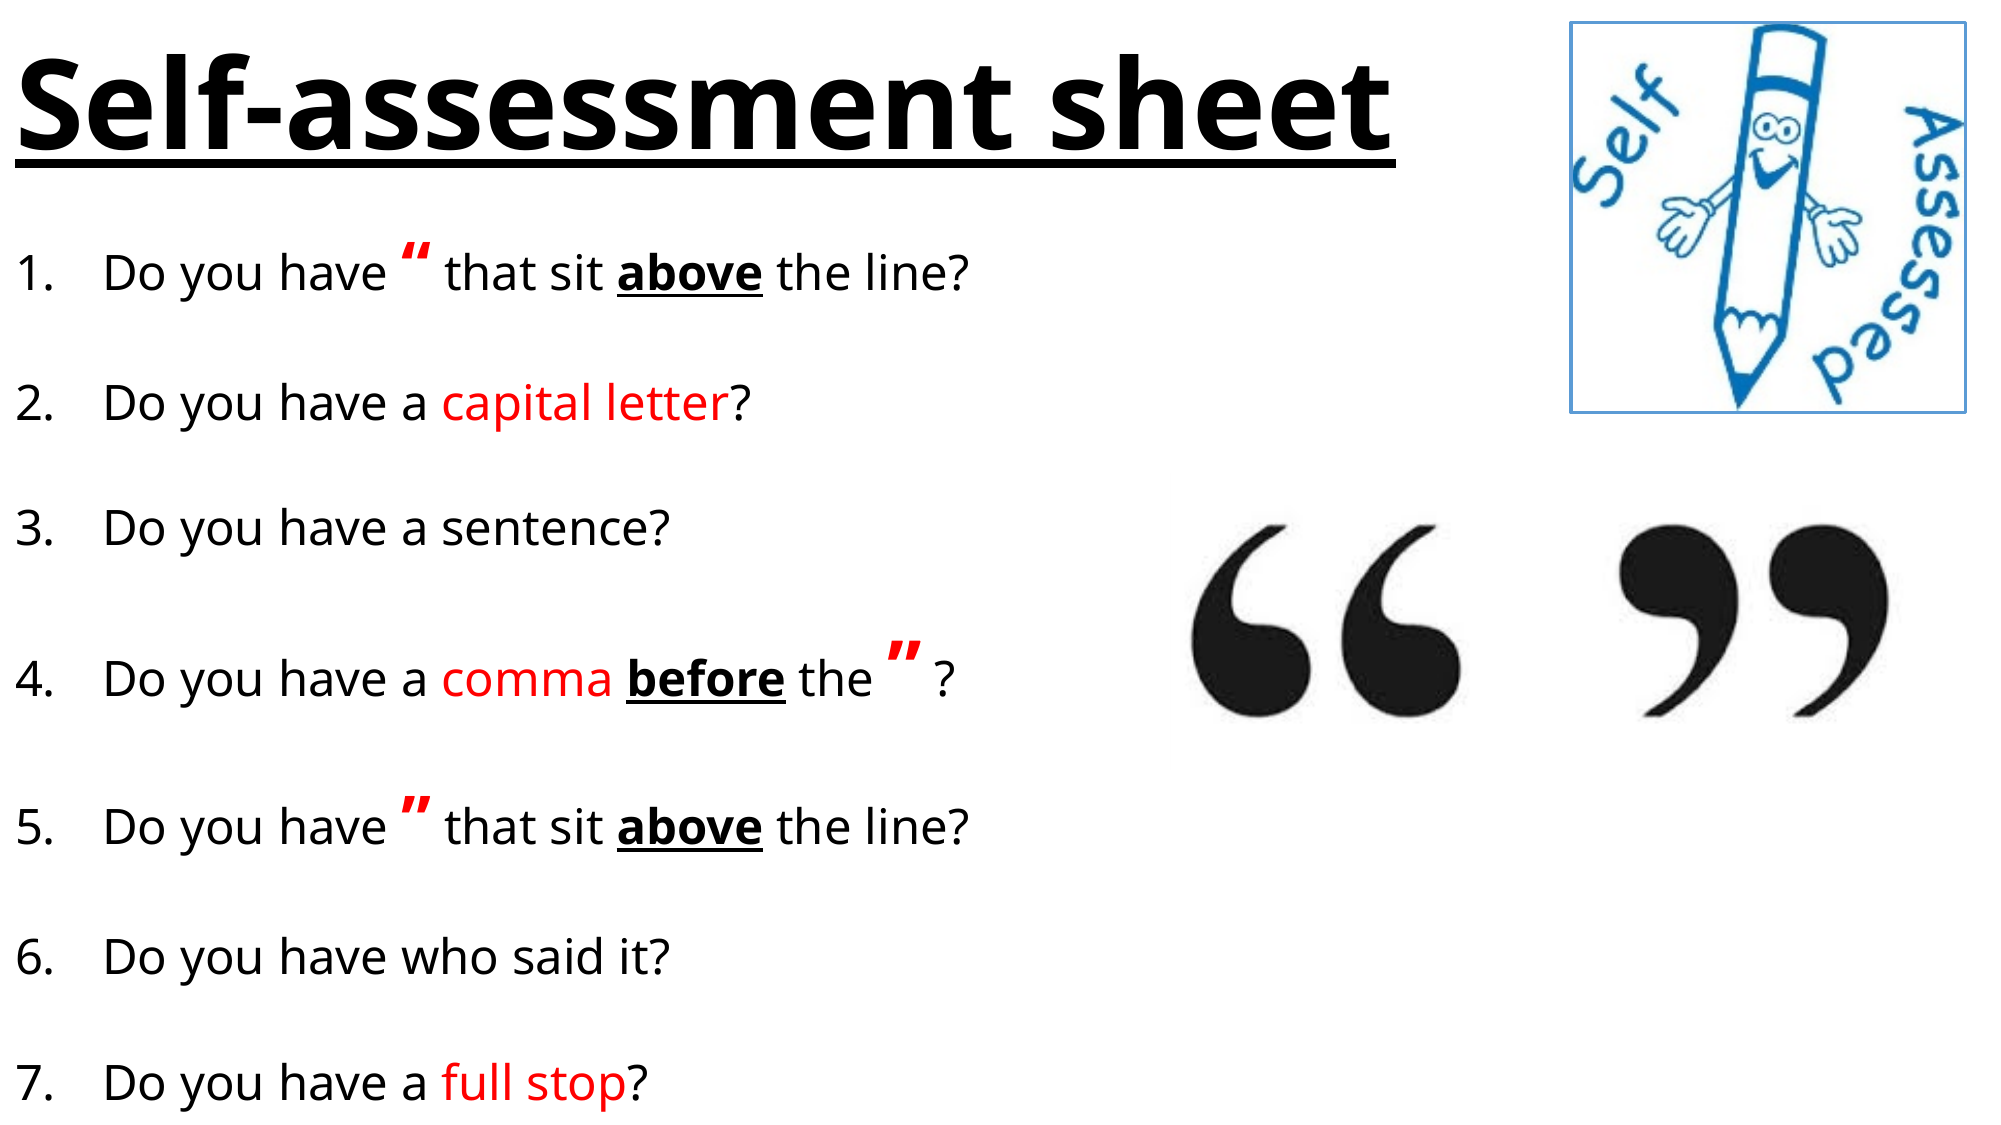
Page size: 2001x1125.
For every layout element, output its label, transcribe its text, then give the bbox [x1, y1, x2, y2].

picture [1572, 23, 1964, 411]
title Self-assessment sheet [0, 0, 1725, 218]
list Do you have “ that sit above the line? Do you have a capital letter? Do you have a sentence? Do you have a comma before the ” ? Do you have ” that sit above the line? Do you have who said it? Do you have a full stop? [0, 224, 2000, 1125]
picture [1169, 473, 1912, 770]
